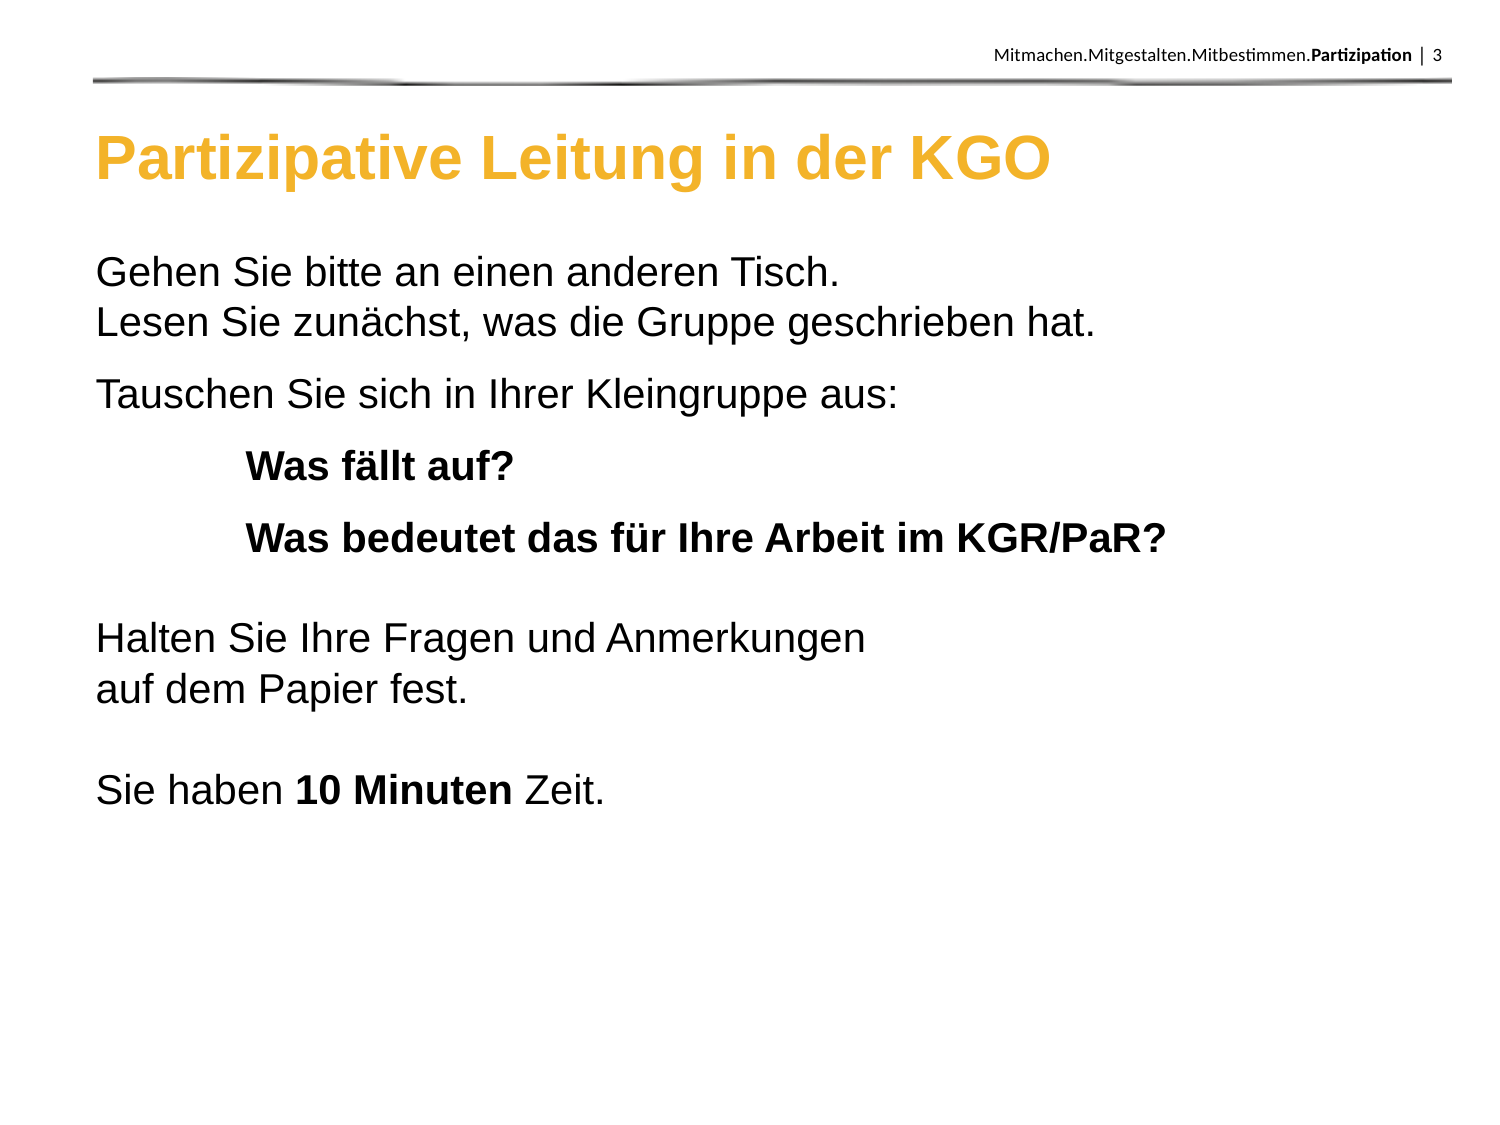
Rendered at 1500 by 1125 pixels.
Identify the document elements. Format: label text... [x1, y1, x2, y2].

title Partizipative Leitung in der KGO [80, 118, 1404, 236]
list Gehen Sie bitte an einen anderen Tisch. Lesen Sie zunächst, was die Gruppe geschrieben hat. Tauschen Sie sich in Ihrer Kleingruppe aus: Was fällt auf? Was bedeutet das für Ihre Arbeit im KGR/PaR? Halten Sie Ihre Fragen und Anmerkungen auf dem Papier fest. Sie haben 10 Minuten Zeit. [80, 236, 1404, 1107]
